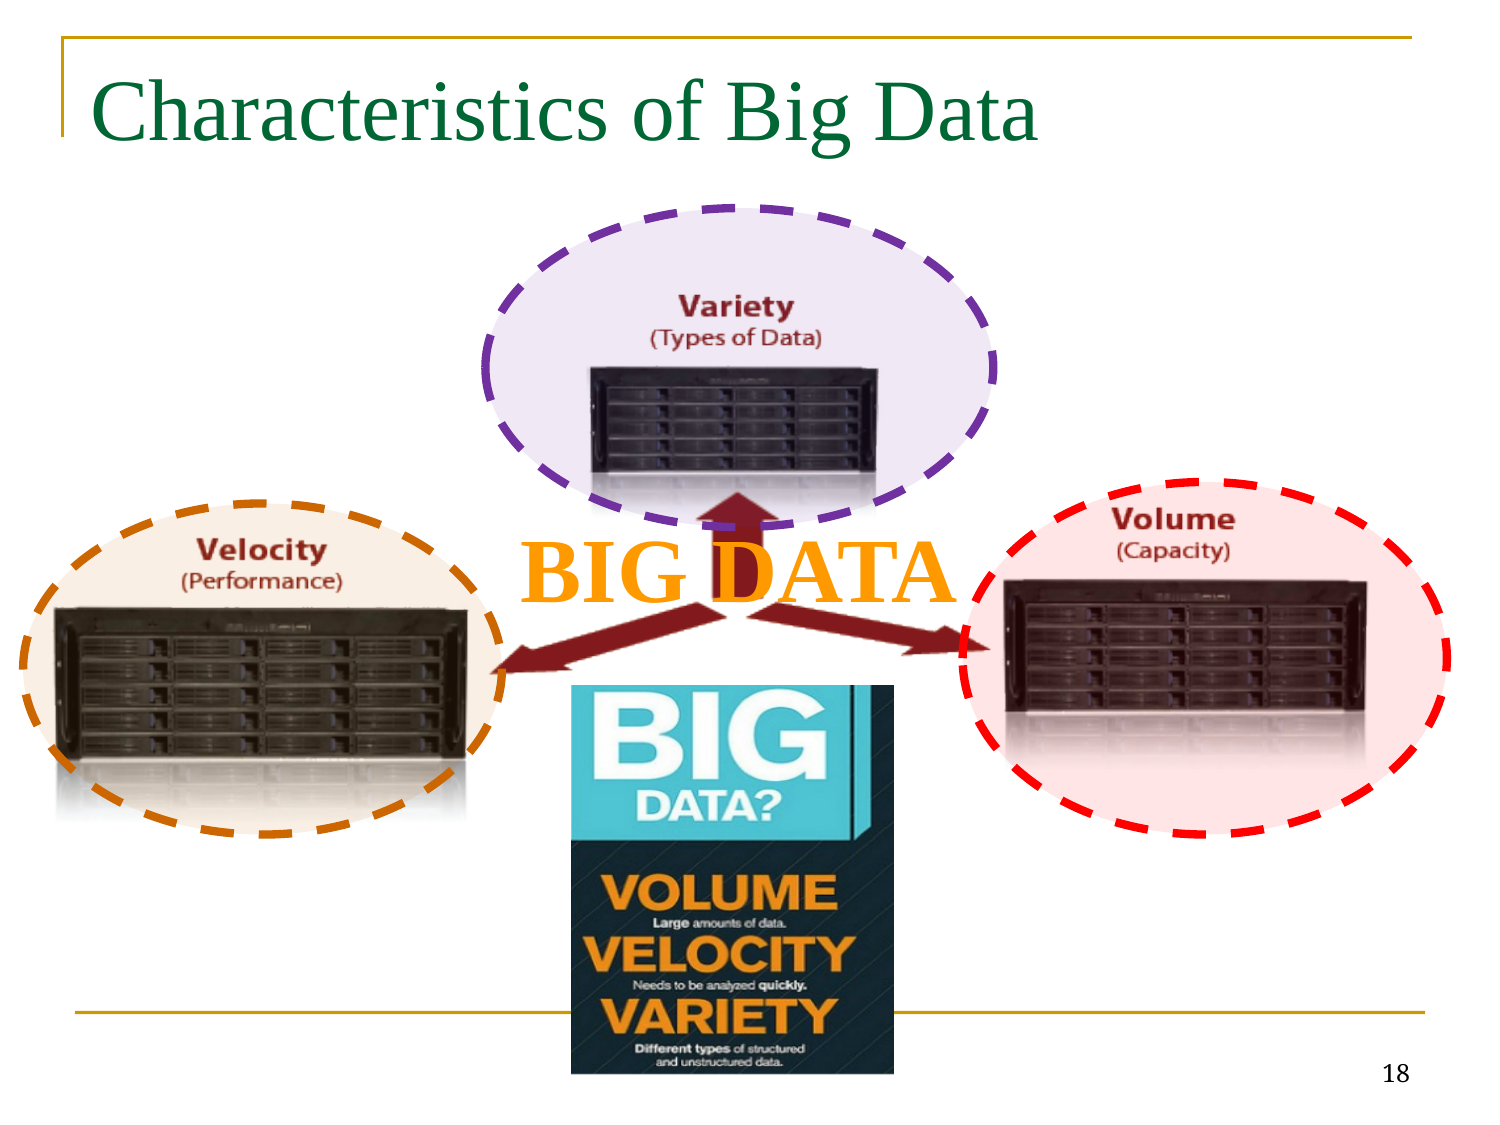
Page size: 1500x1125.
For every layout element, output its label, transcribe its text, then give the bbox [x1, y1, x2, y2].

picture [21, 252, 1410, 1075]
title Characteristics of Big Data [75, 45, 1425, 233]
text_box [563, 205, 917, 251]
text_box [1414, 566, 1450, 747]
slide_number 18 [1074, 1024, 1425, 1100]
